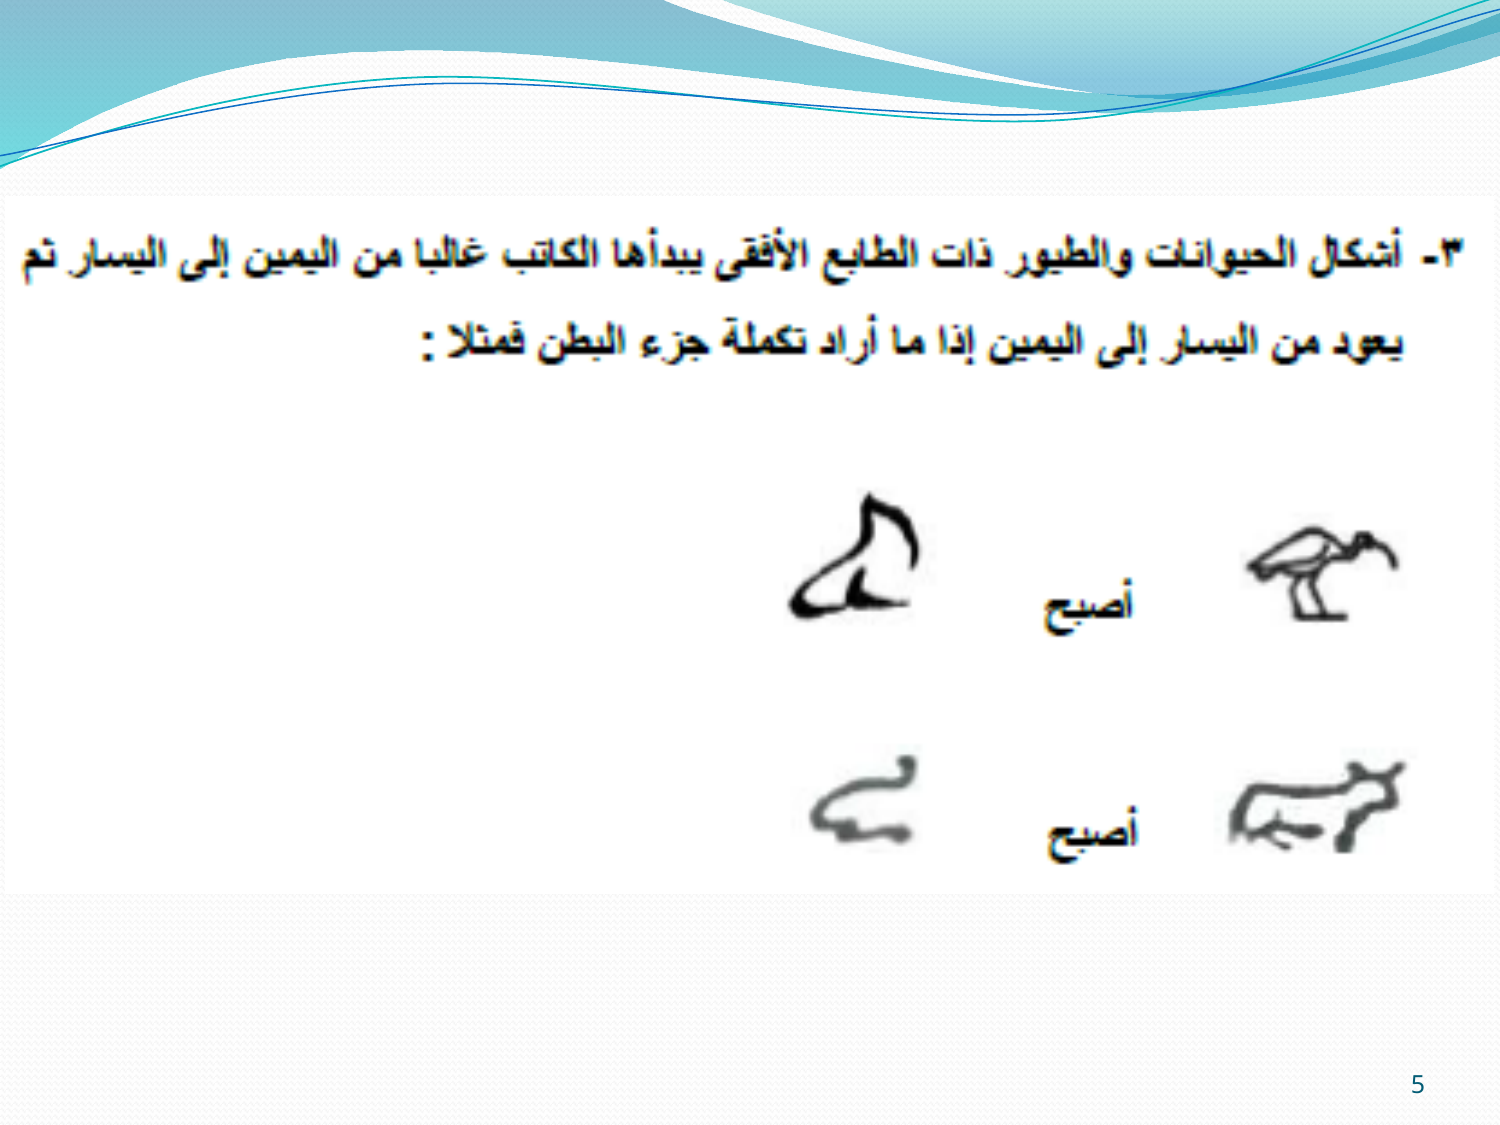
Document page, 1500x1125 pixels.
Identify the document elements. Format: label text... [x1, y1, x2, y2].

slide_number 5 [1299, 1042, 1425, 1103]
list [5, 196, 1494, 894]
